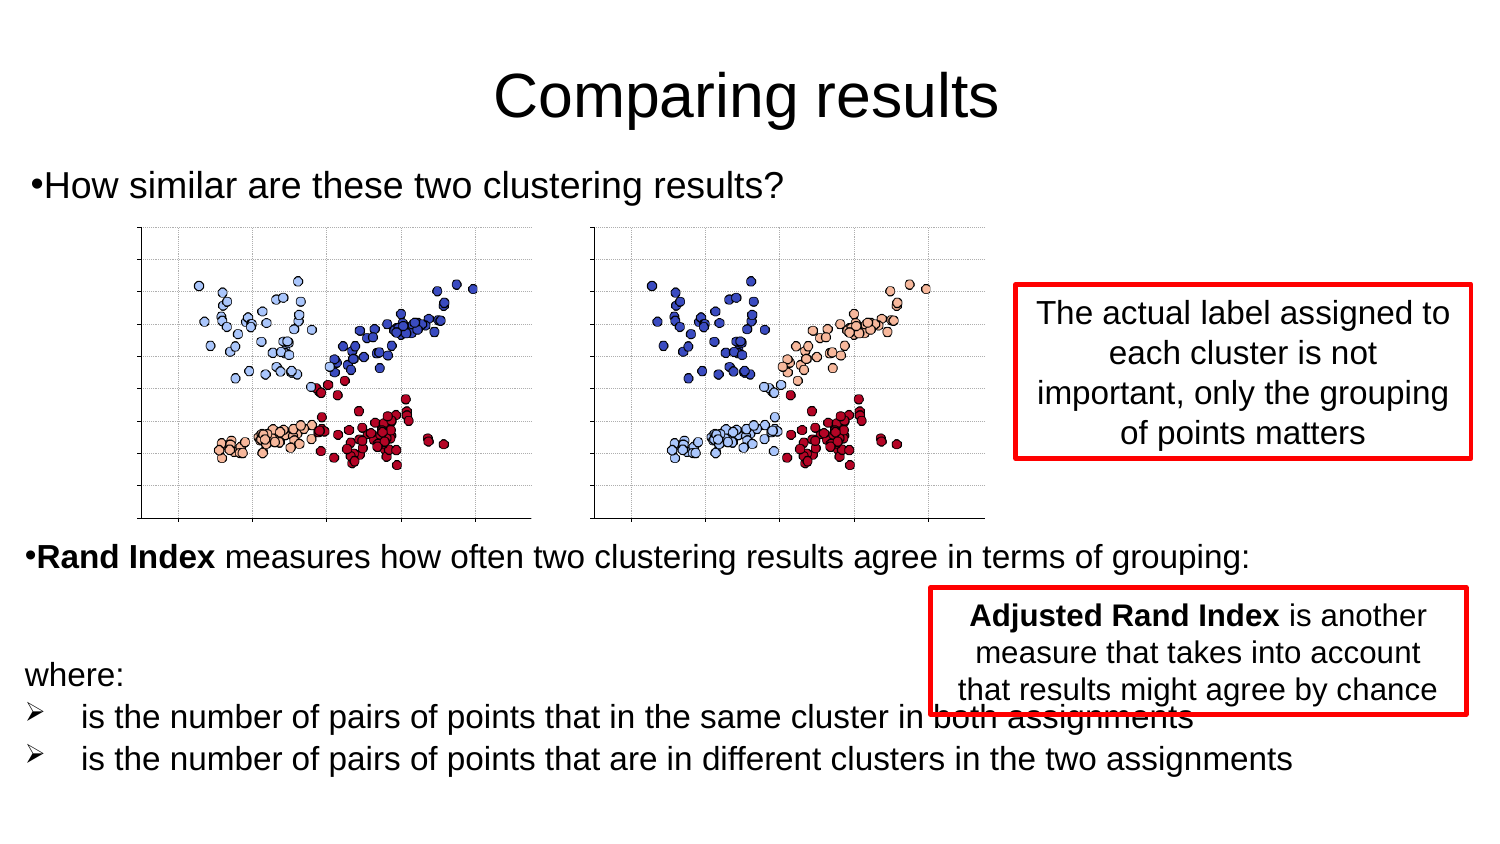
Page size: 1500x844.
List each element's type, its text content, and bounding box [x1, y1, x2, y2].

text_box Comparing results [24, 21, 1470, 163]
text_box [194, 281, 199, 291]
text_box How similar are these two clustering results? [30, 161, 1470, 223]
text_box [647, 281, 652, 291]
text_box Adjusted Rand Index is another measure that takes into account that results might agree by chance [930, 587, 1467, 715]
text_box [652, 276, 931, 470]
text_box [199, 276, 478, 470]
text_box The actual label assigned to each cluster is not important, only the grouping of points matters [1015, 284, 1471, 459]
